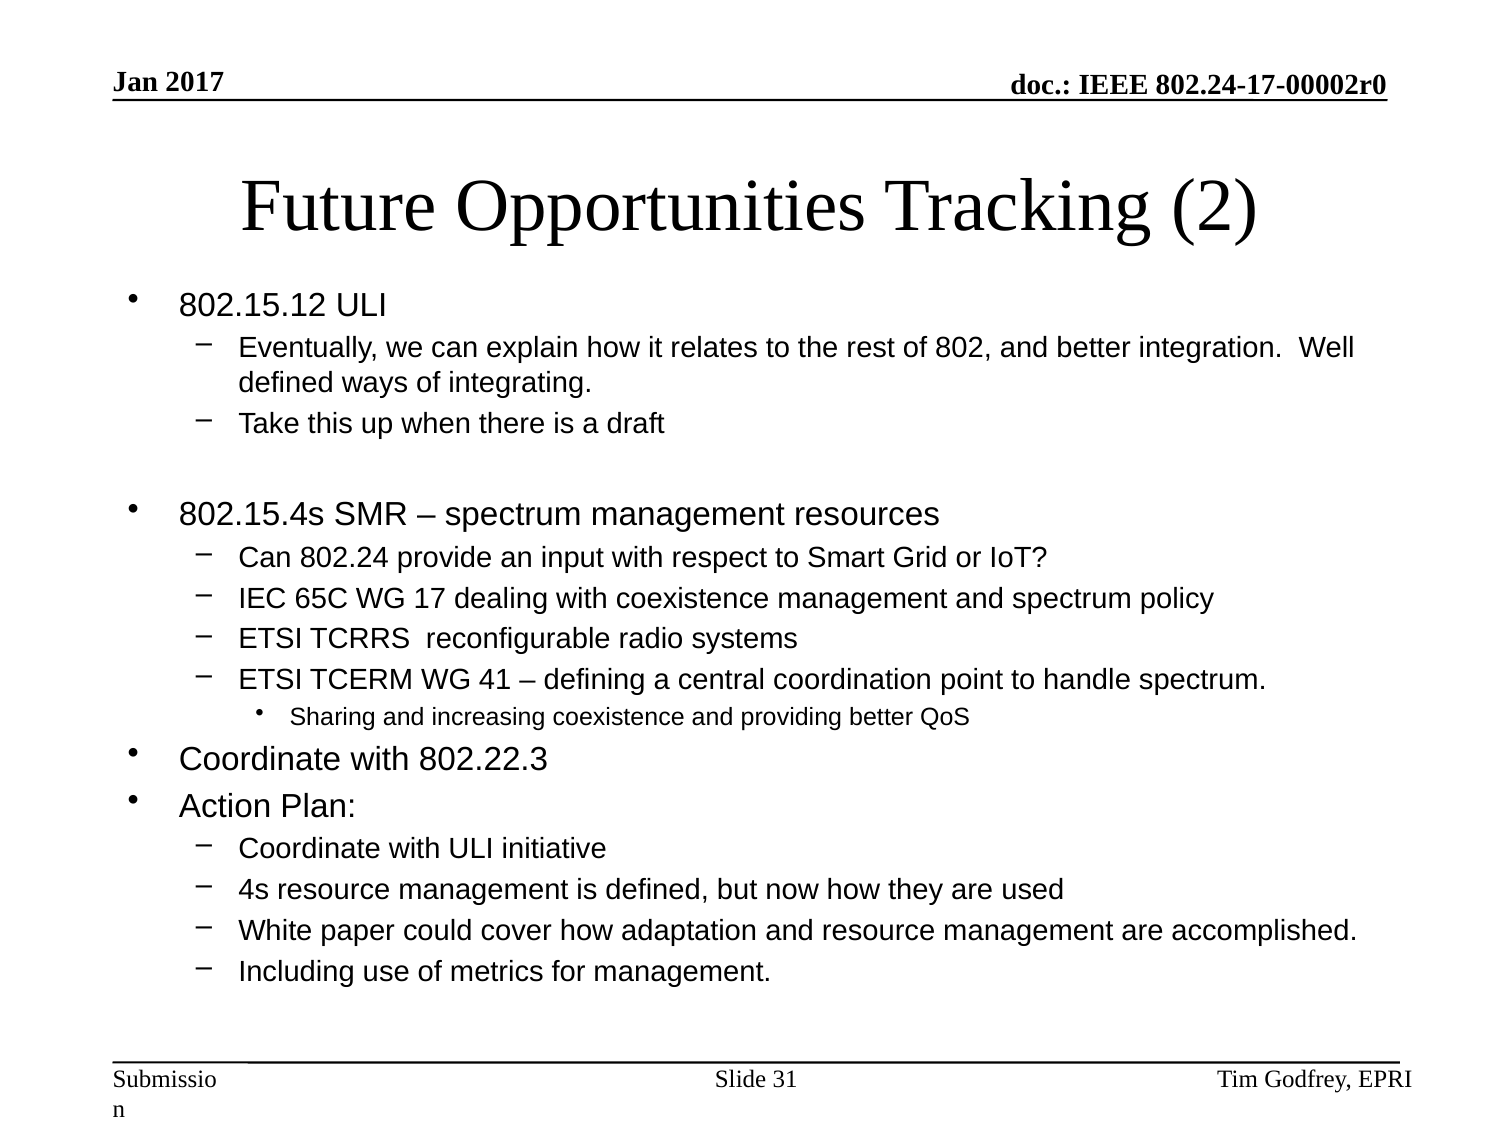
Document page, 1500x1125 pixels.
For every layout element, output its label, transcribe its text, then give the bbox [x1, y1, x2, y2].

list 802.15.12 ULI Eventually, we can explain how it relates to the rest of 802, and better integration. Well defined ways of integrating. Take this up when there is a draft 802.15.4s SMR – spectrum management resources Can 802.24 provide an input with respect to Smart Grid or IoT? IEC 65C WG 17 dealing with coexistence management and spectrum policy ETSI TCRRS reconfigurable radio systems ETSI TCERM WG 41 – defining a central coordination point to handle spectrum. Sharing and increasing coexistence and providing better QoS Coordinate with 802.22.3 Action Plan: Coordinate with ULI initiative 4s resource management is defined, but now how they are used White paper could cover how adaptation and resource management are accomplished. Including use of metrics for management. [112, 275, 1388, 1000]
slide_number Slide 31 [712, 1062, 800, 1093]
footer Tim Godfrey, EPRI [900, 1062, 1413, 1093]
title Future Opportunities Tracking (2) [112, 112, 1388, 275]
